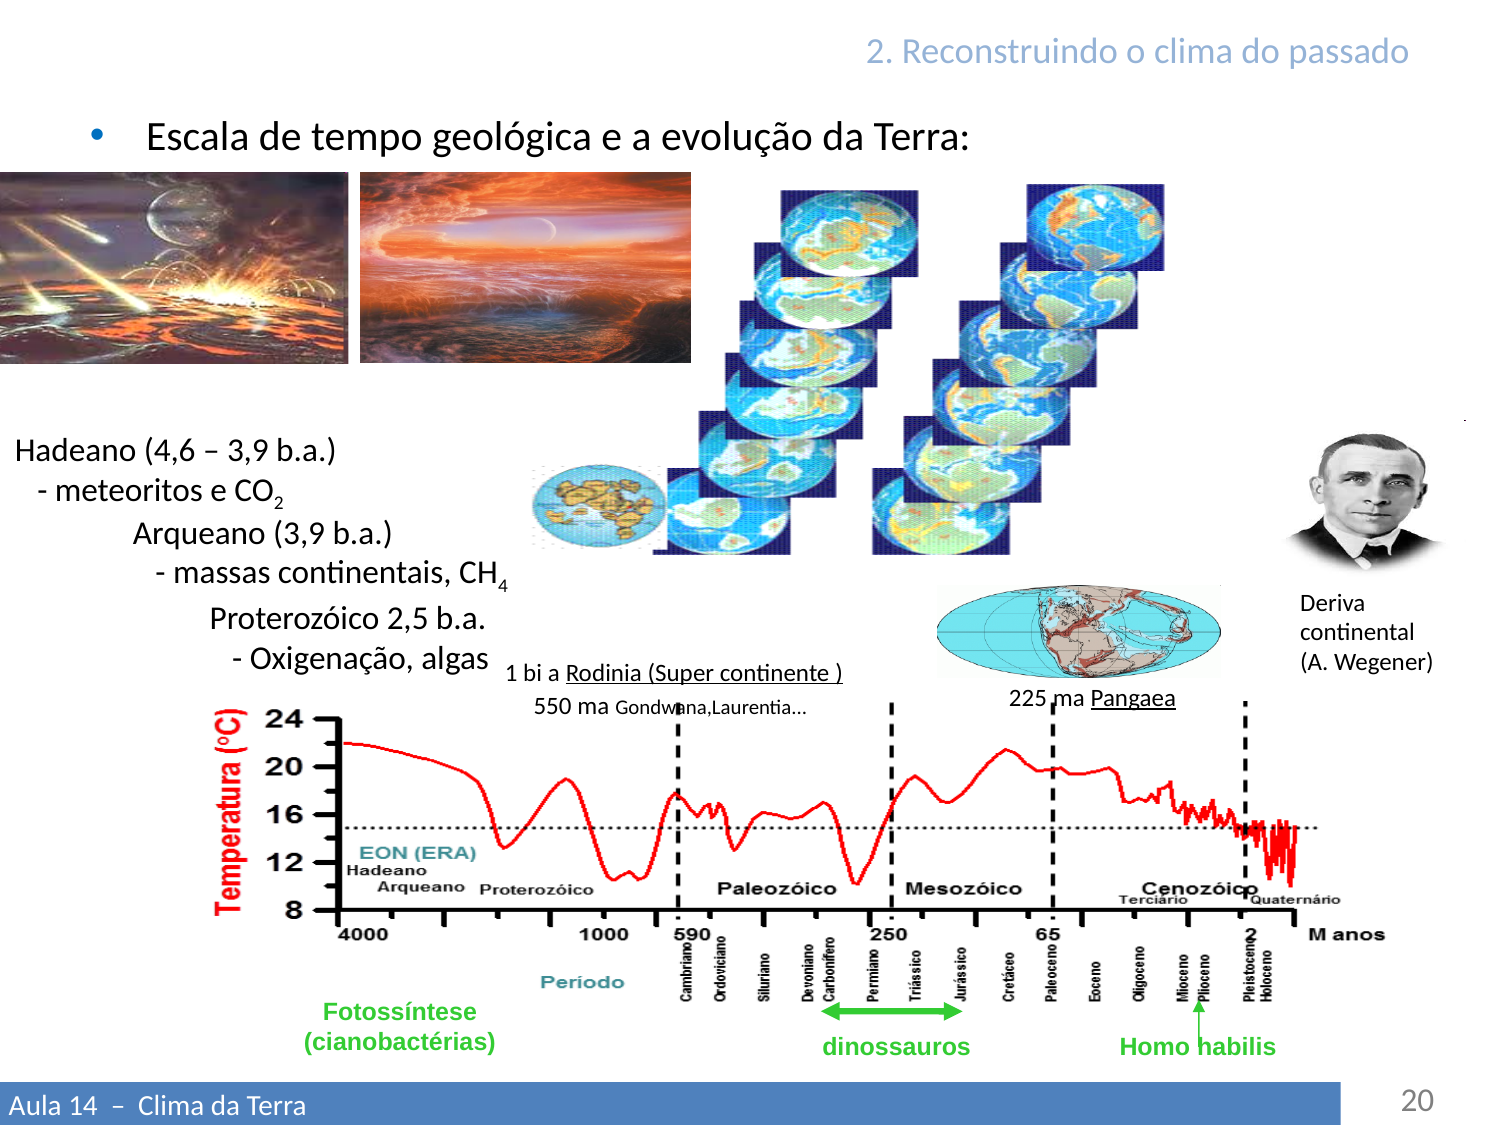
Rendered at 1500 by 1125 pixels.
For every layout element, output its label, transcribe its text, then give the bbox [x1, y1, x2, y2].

text_box 1 bi a Rodinia (Super continente ) 550 ma Gondwana,Laurentia... [490, 656, 875, 699]
text_box Homo habilis [1104, 1023, 1292, 1068]
text_box dinossauros [807, 1023, 987, 1068]
text_box Hadeano (4,6 – 3,9 b.a.) - meteoritos e CO2 [0, 420, 431, 521]
list Escala de tempo geológica e a evolução da Terra: [75, 101, 1425, 1071]
picture [1281, 420, 1466, 580]
text_box 225 ma Pangaea [962, 684, 1223, 699]
picture [359, 172, 1188, 570]
text_box Fotossíntese (cianobactérias) [289, 1020, 511, 1063]
title 2. Reconstruindo o clima do passado [75, 19, 1425, 79]
picture [0, 172, 349, 365]
picture [199, 700, 1400, 1012]
text_box Proterozóico 2,5 b.a. - Oxigenação, algas [194, 588, 573, 684]
text_box Deriva continental (A. Wegener) [1285, 578, 1475, 684]
picture [937, 585, 1222, 679]
text_box Arqueano (3,9 b.a.) - massas continentais, CH4 [118, 503, 550, 604]
